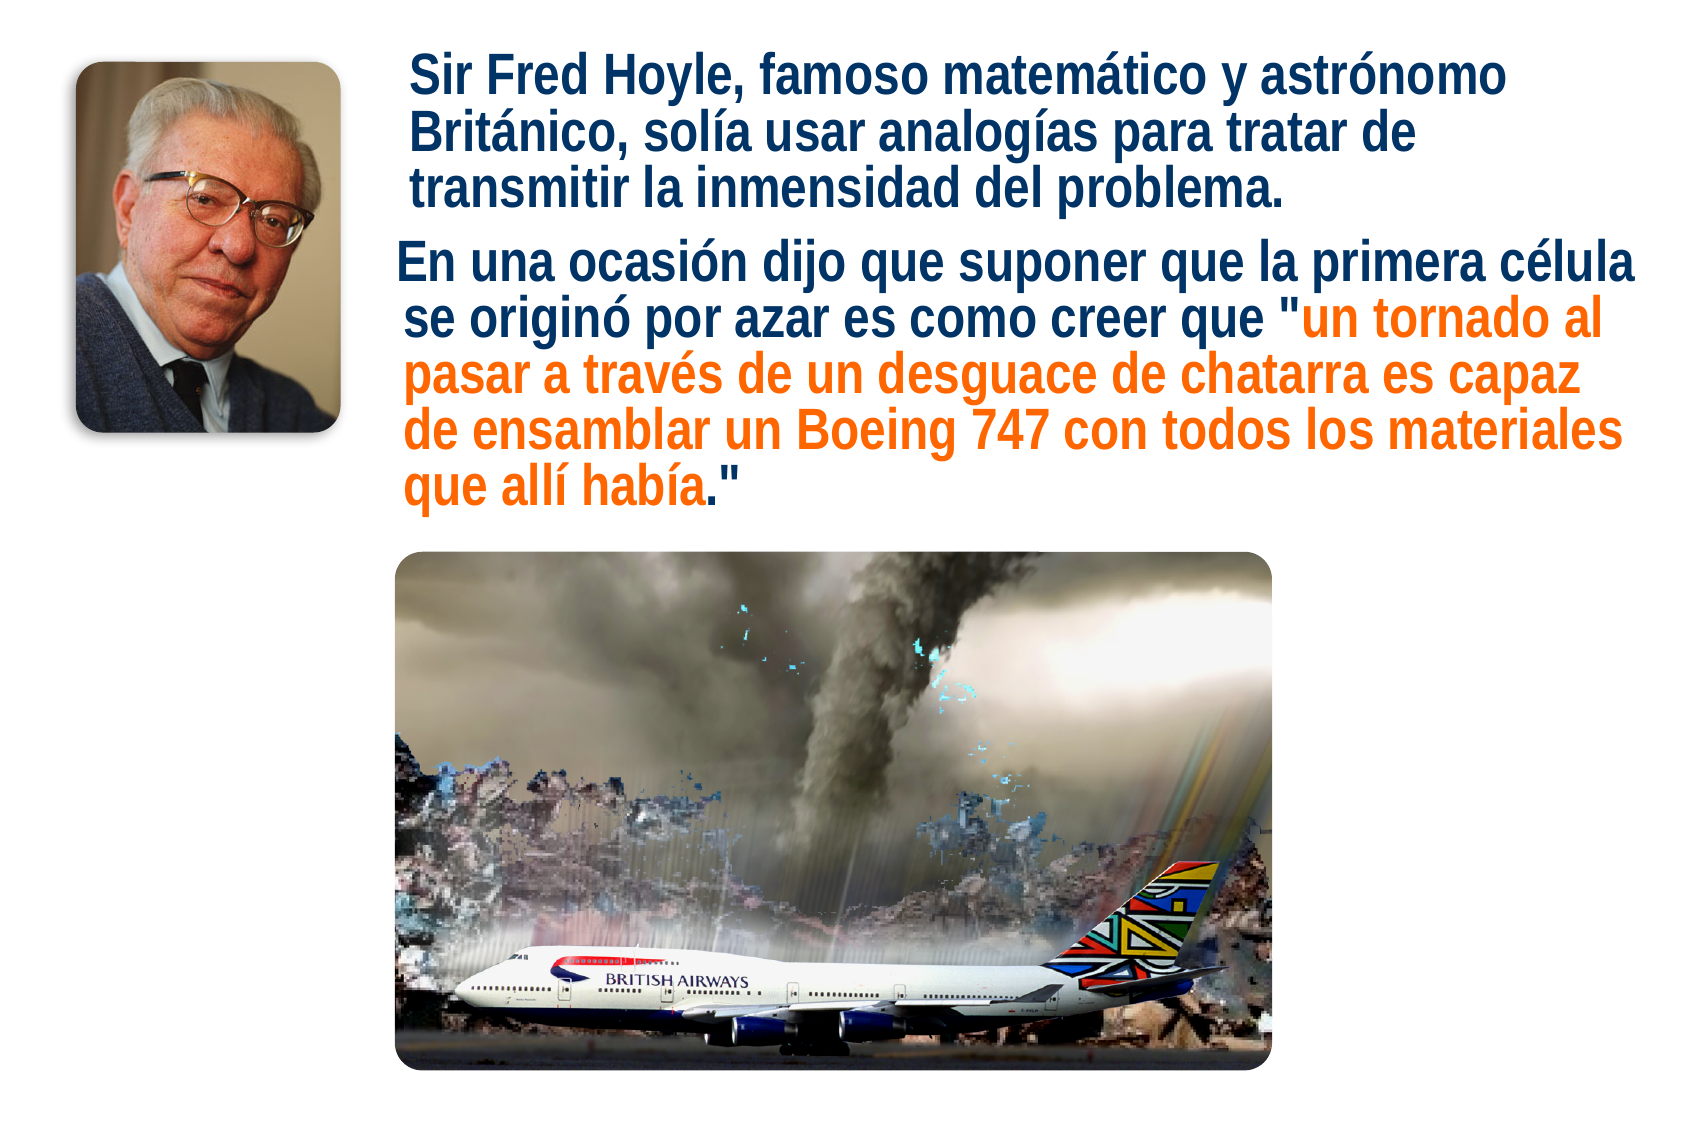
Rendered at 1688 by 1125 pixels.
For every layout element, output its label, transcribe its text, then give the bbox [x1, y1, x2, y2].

picture [394, 551, 1273, 1071]
text_box Sir Fred Hoyle, famoso matemático y astrónomo Británico, solía usar analogías para tratar de transmitir la inmensidad del problema. [394, 42, 1597, 283]
text_box En una ocasión dijo que suponer que la primera célula se originó por azar es como creer que "un tornado al pasar a través de un desguace de chatarra es capaz de ensamblar un Boeing 747 con todos los materiales que allí había." [288, 229, 1688, 524]
picture [75, 61, 341, 433]
